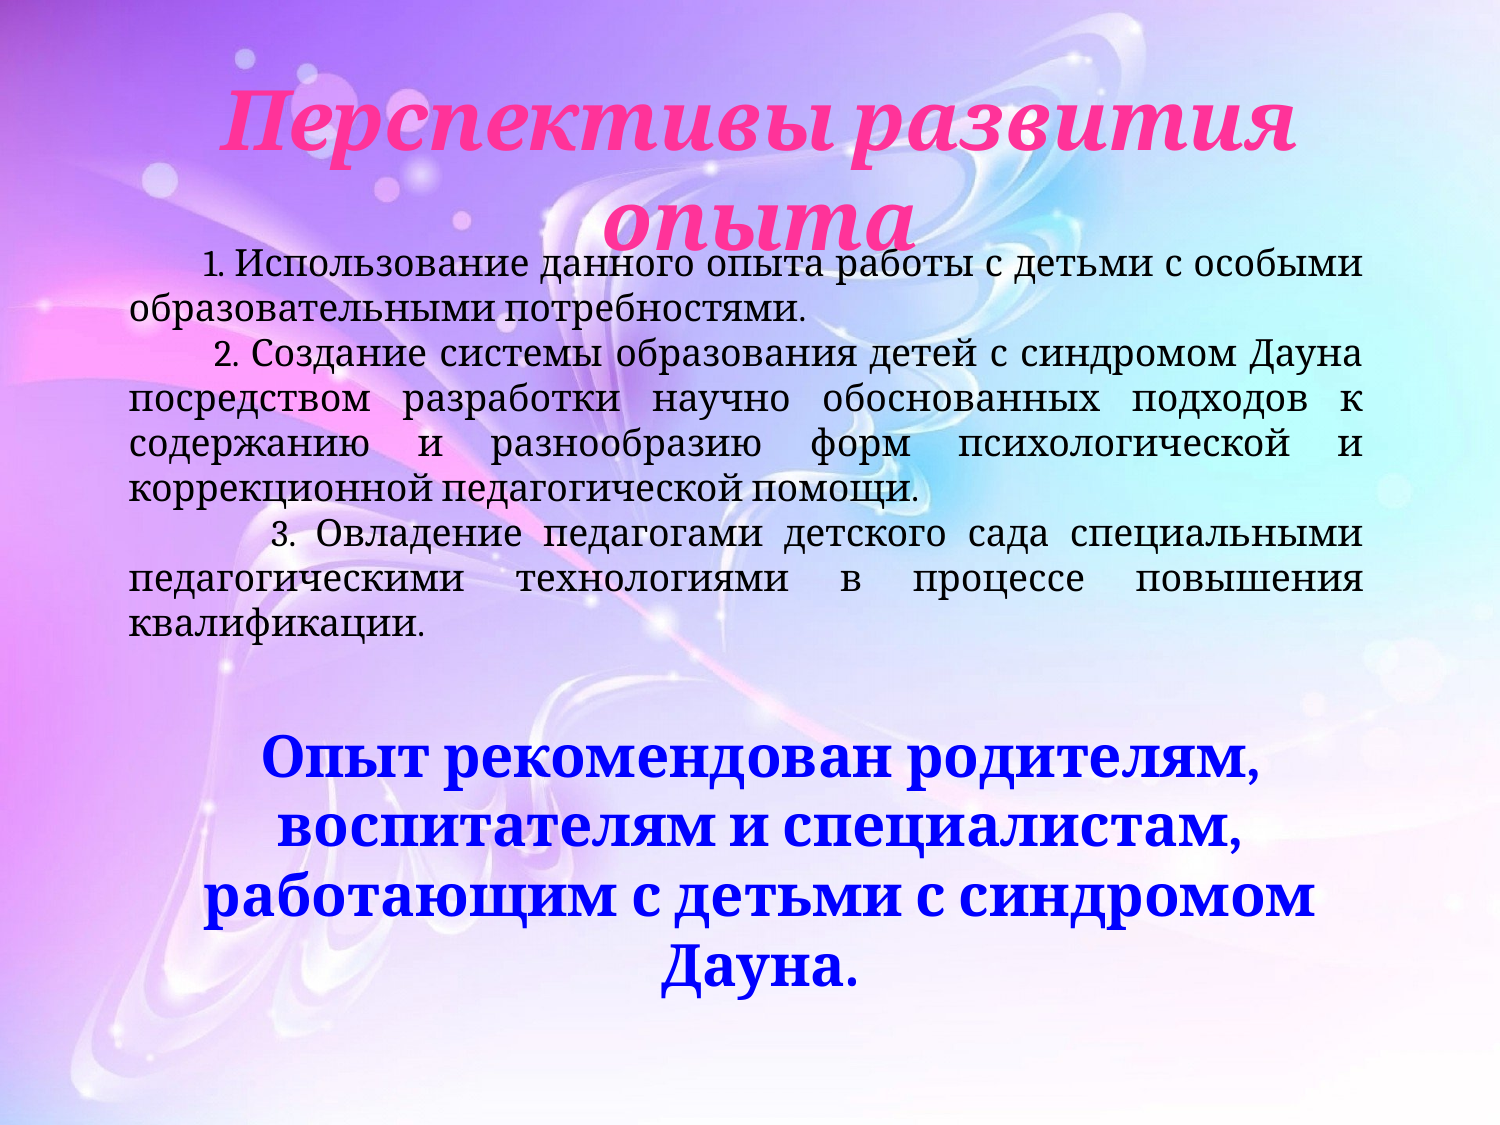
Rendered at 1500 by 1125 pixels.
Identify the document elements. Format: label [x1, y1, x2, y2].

list [0, 0, 1500, 1125]
